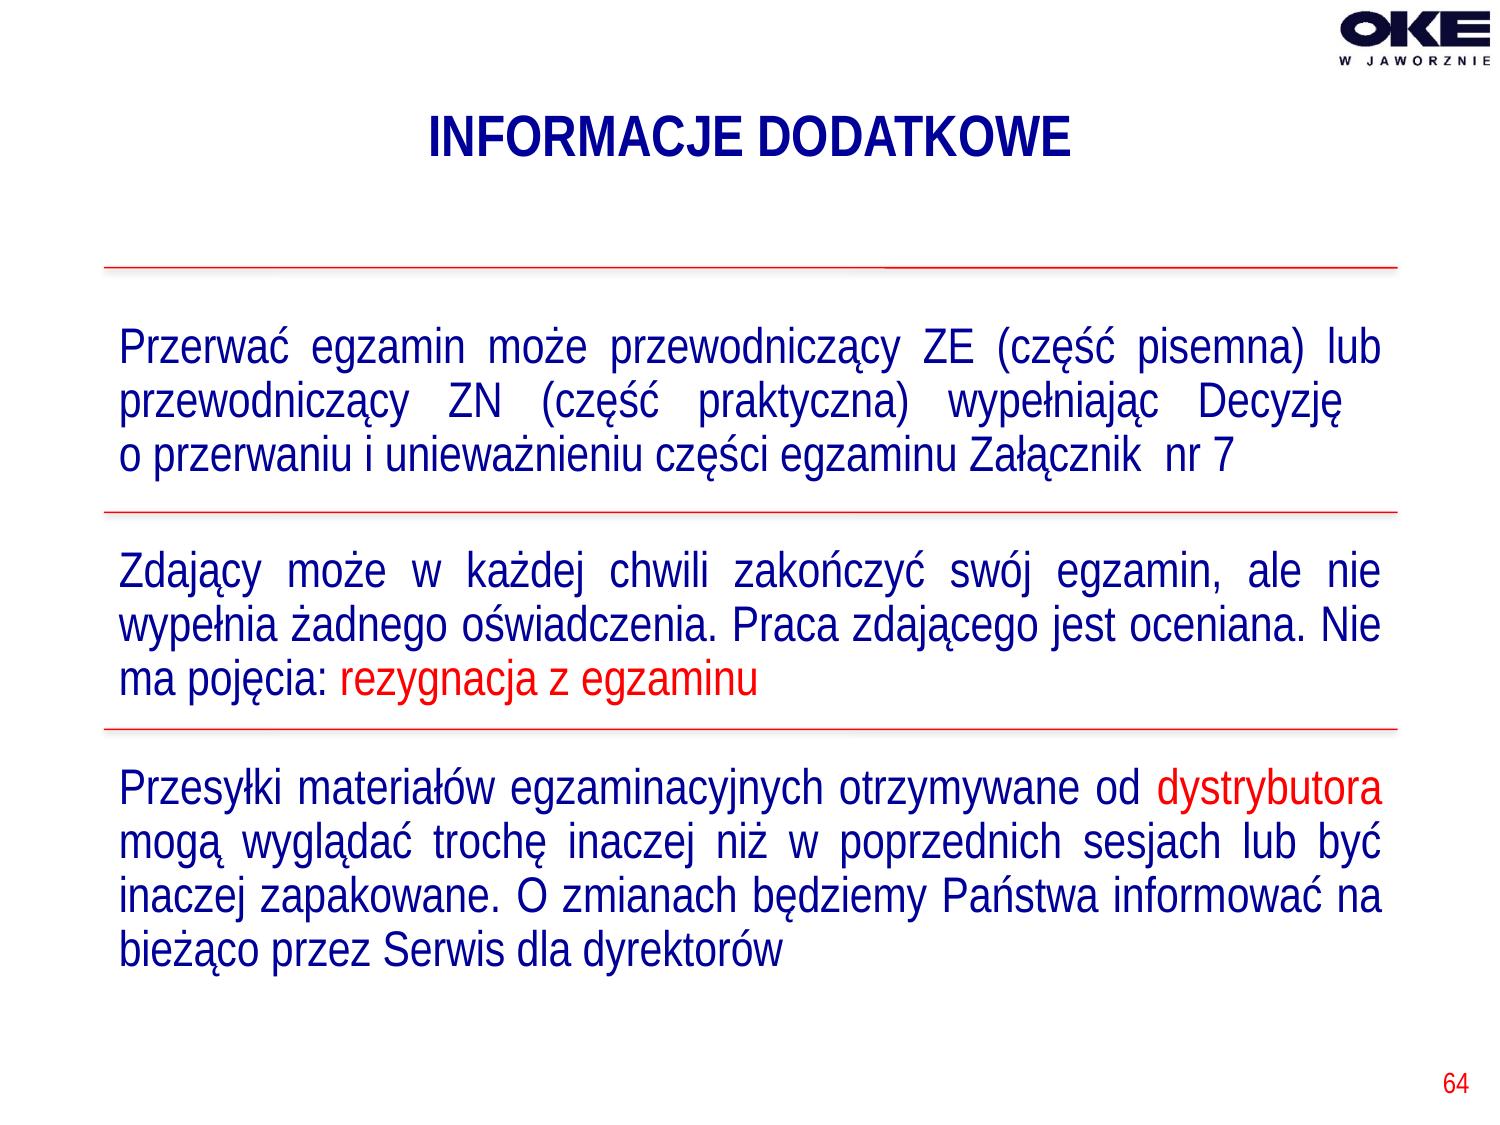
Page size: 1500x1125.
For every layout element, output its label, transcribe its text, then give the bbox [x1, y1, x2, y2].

slide_number 64 [1146, 1051, 1485, 1112]
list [103, 267, 1398, 1021]
title INFORMACJE DODATKOWE [103, 135, 1398, 211]
picture [1336, 8, 1494, 69]
